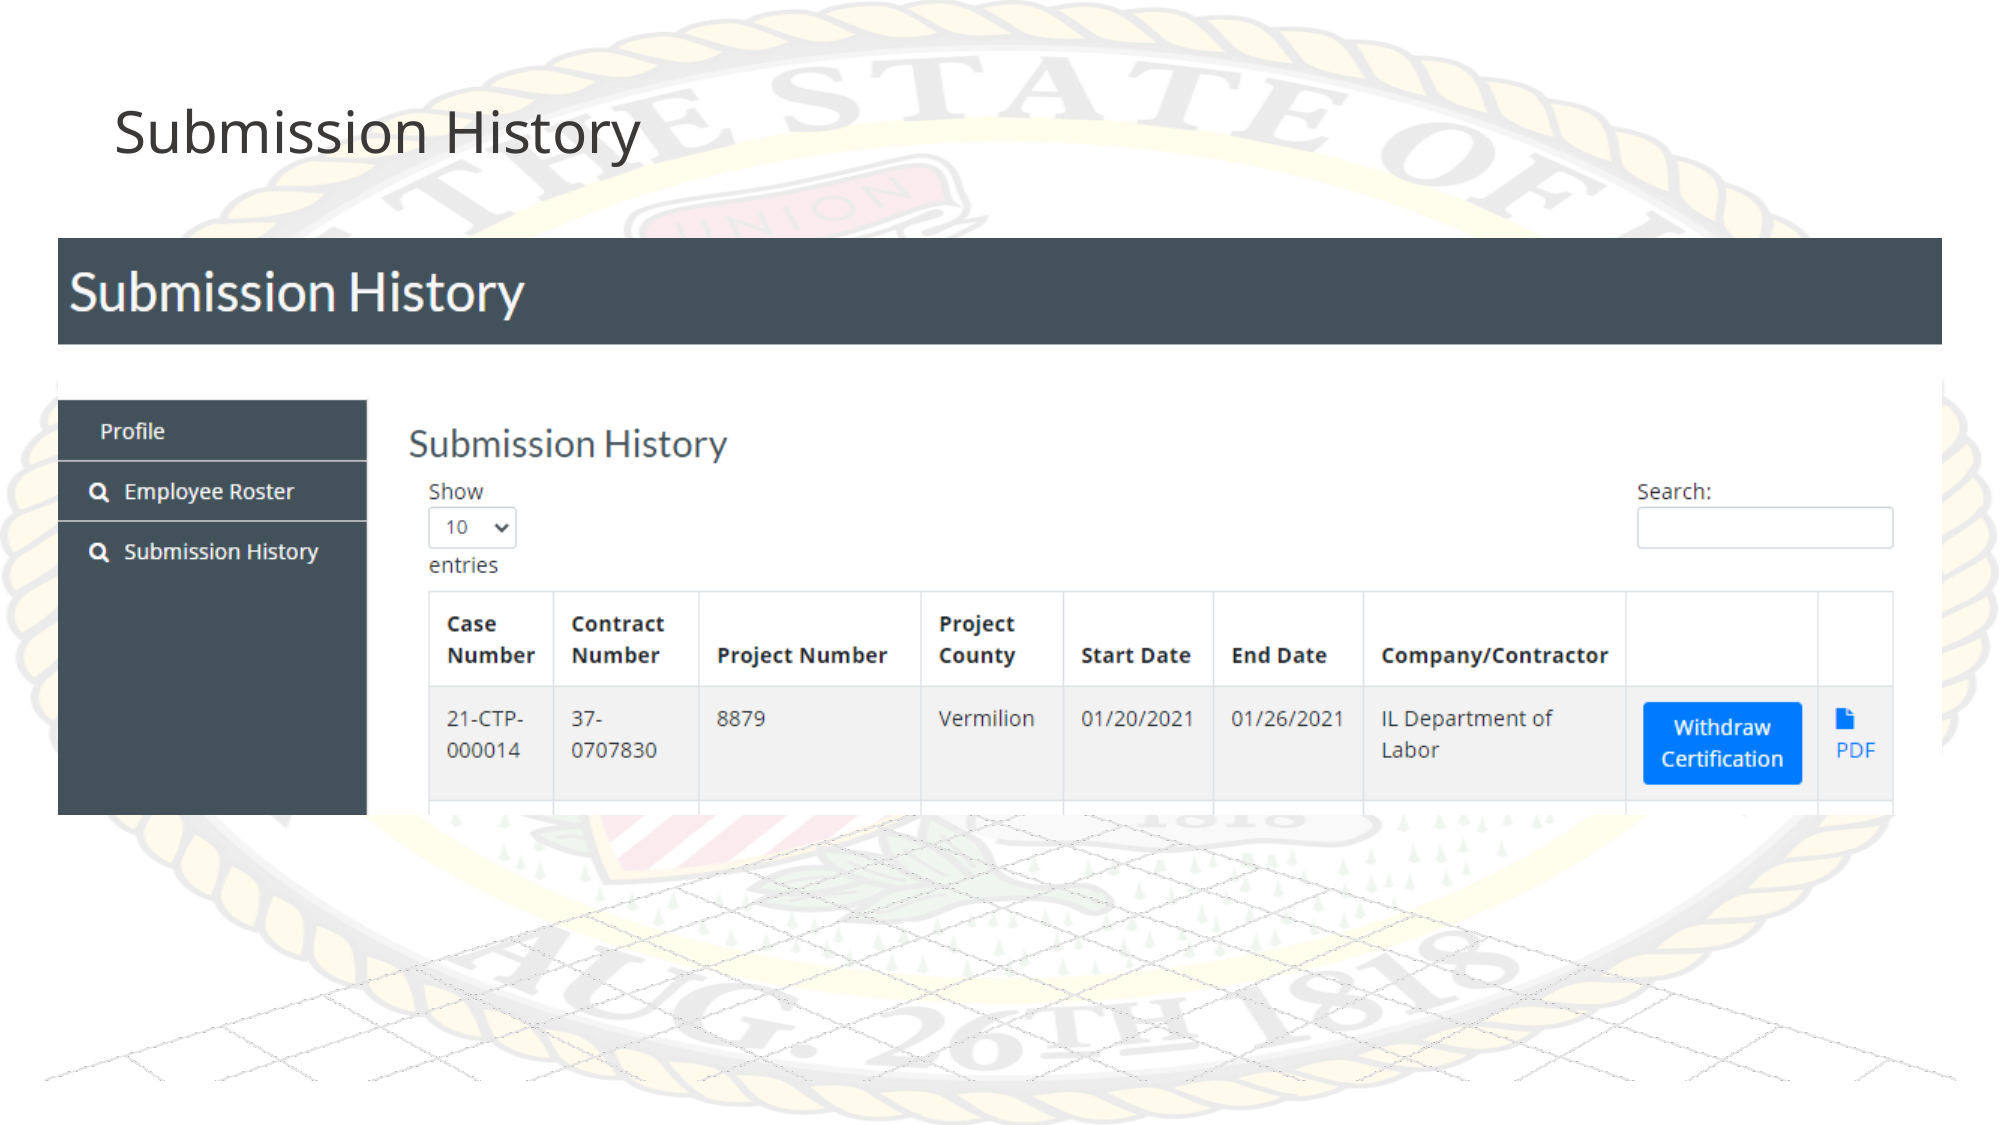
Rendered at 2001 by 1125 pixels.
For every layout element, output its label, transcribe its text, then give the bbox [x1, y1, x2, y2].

picture [44, 238, 1956, 1081]
title Submission History [99, 73, 1901, 197]
